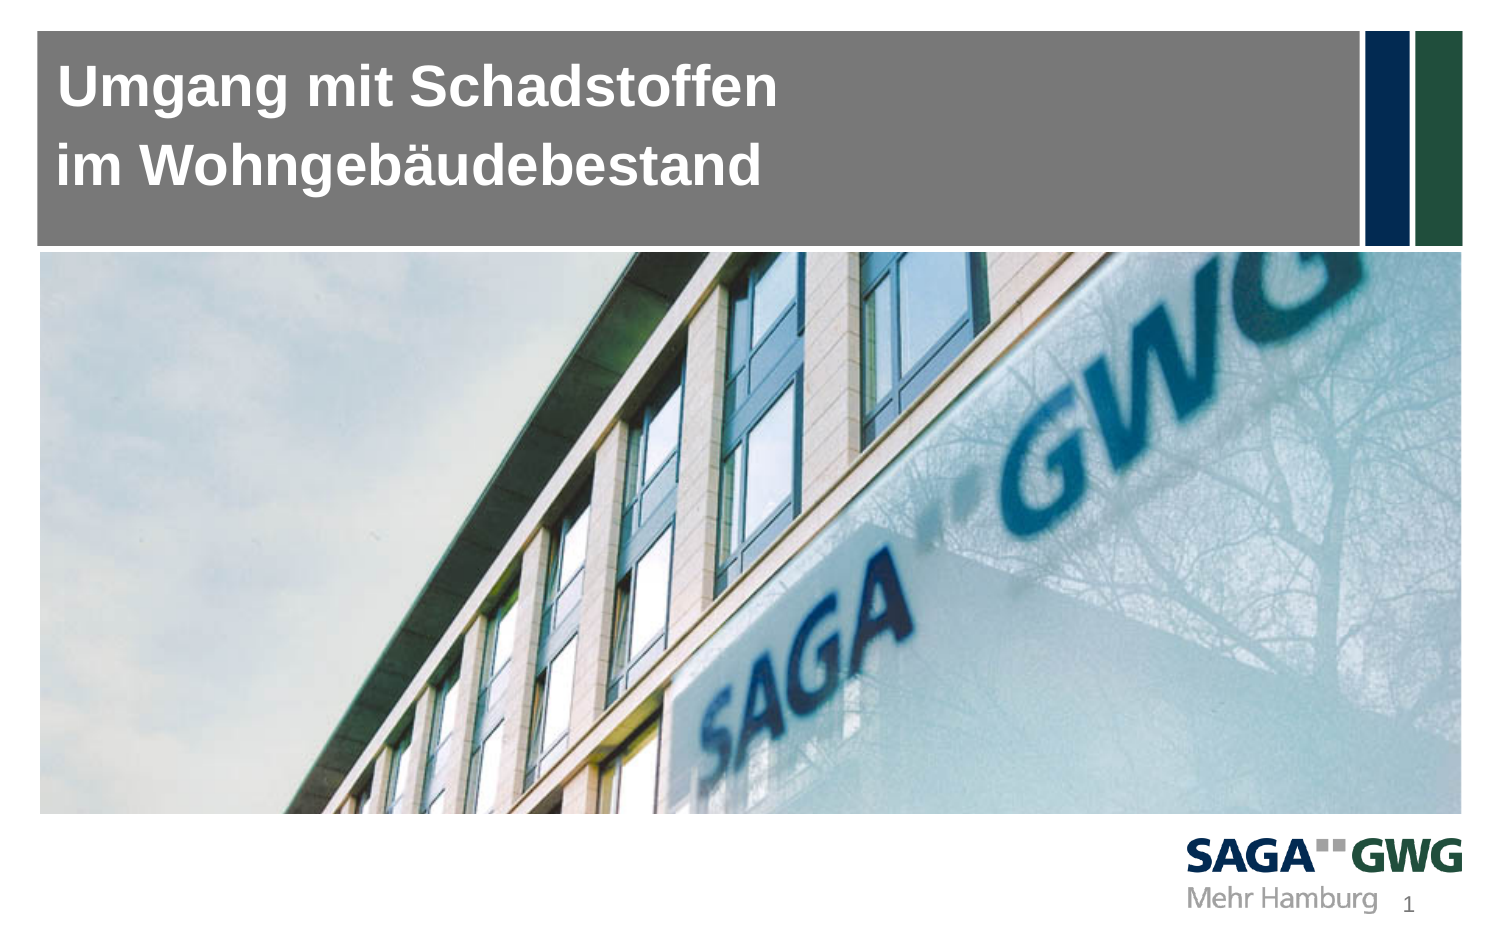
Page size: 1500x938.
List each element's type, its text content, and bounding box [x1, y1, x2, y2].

picture [37, 252, 1463, 814]
picture [1187, 838, 1462, 914]
list im Wohngebäudebestand [55, 126, 1326, 233]
slide_number 1 [1387, 881, 1478, 933]
list Umgang mit Schadstoffen [57, 39, 1333, 127]
